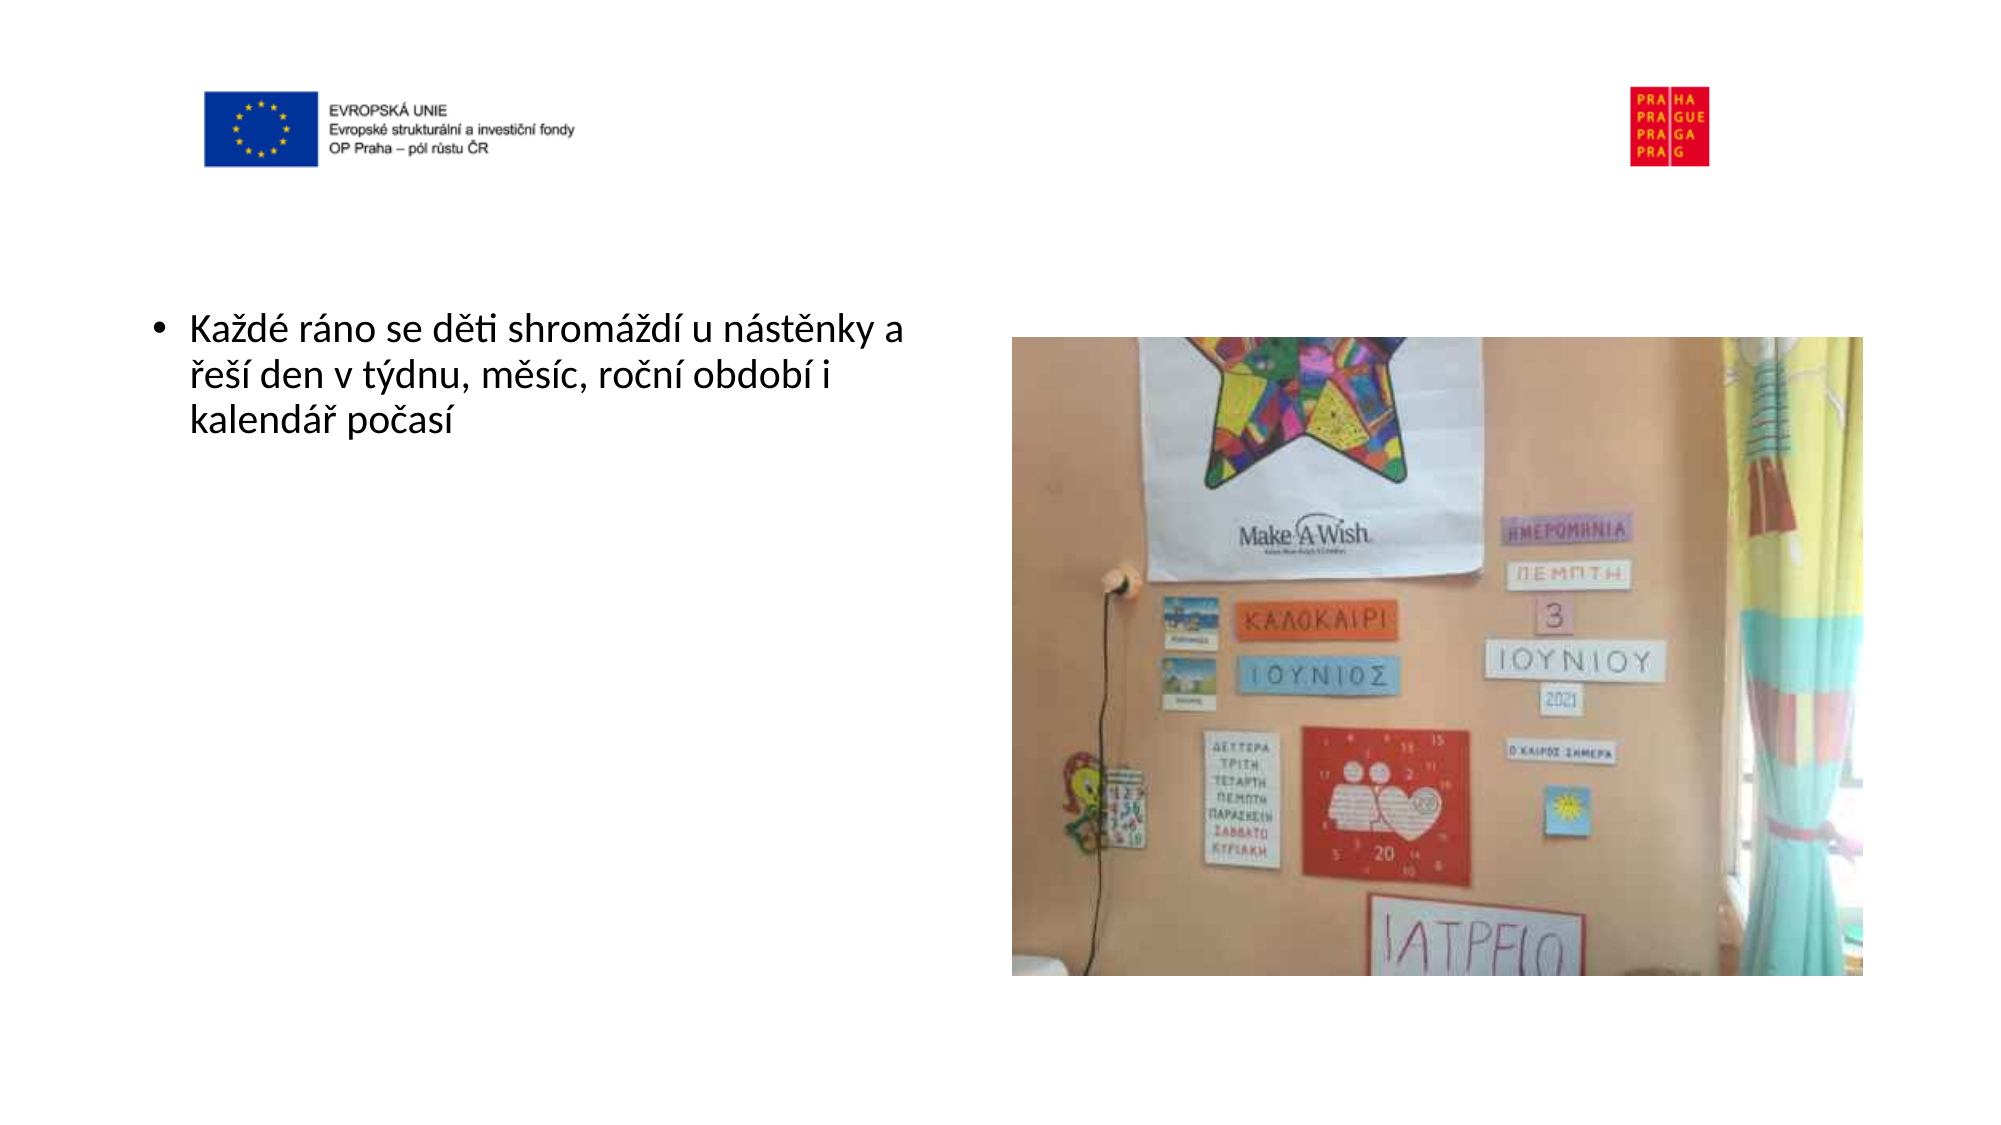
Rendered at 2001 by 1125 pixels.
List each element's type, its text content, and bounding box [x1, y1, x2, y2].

list Každé ráno se děti shromáždí u nástěnky a řeší den v týdnu, měsíc, roční období i kalendář počasí [137, 299, 988, 1014]
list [1012, 337, 1863, 976]
picture [0, 0, 2000, 237]
